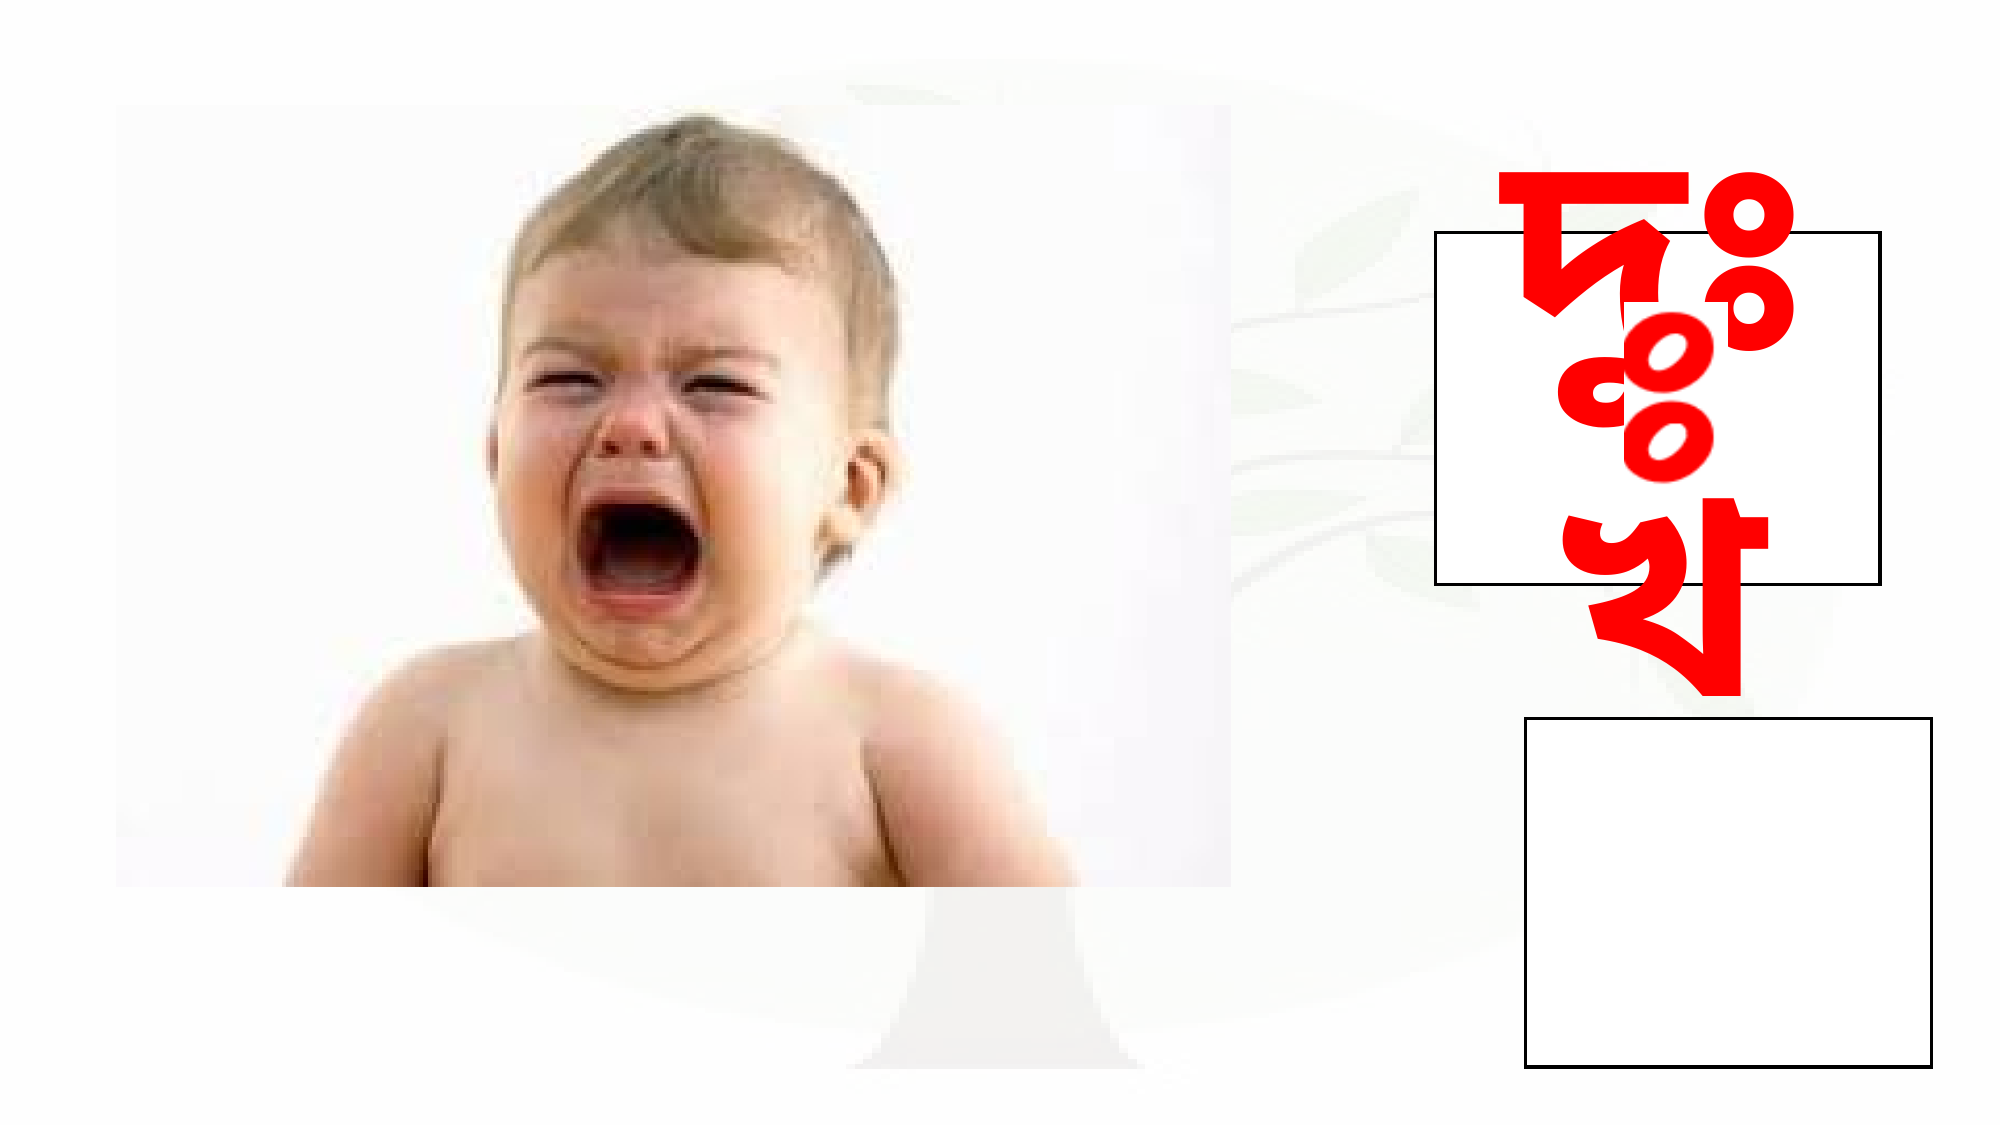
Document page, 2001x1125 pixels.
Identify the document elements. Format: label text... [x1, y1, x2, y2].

text_box [1524, 717, 1932, 1068]
picture [116, 105, 1231, 888]
text_box দুঃখ [1434, 232, 1881, 585]
picture [1624, 302, 1728, 497]
